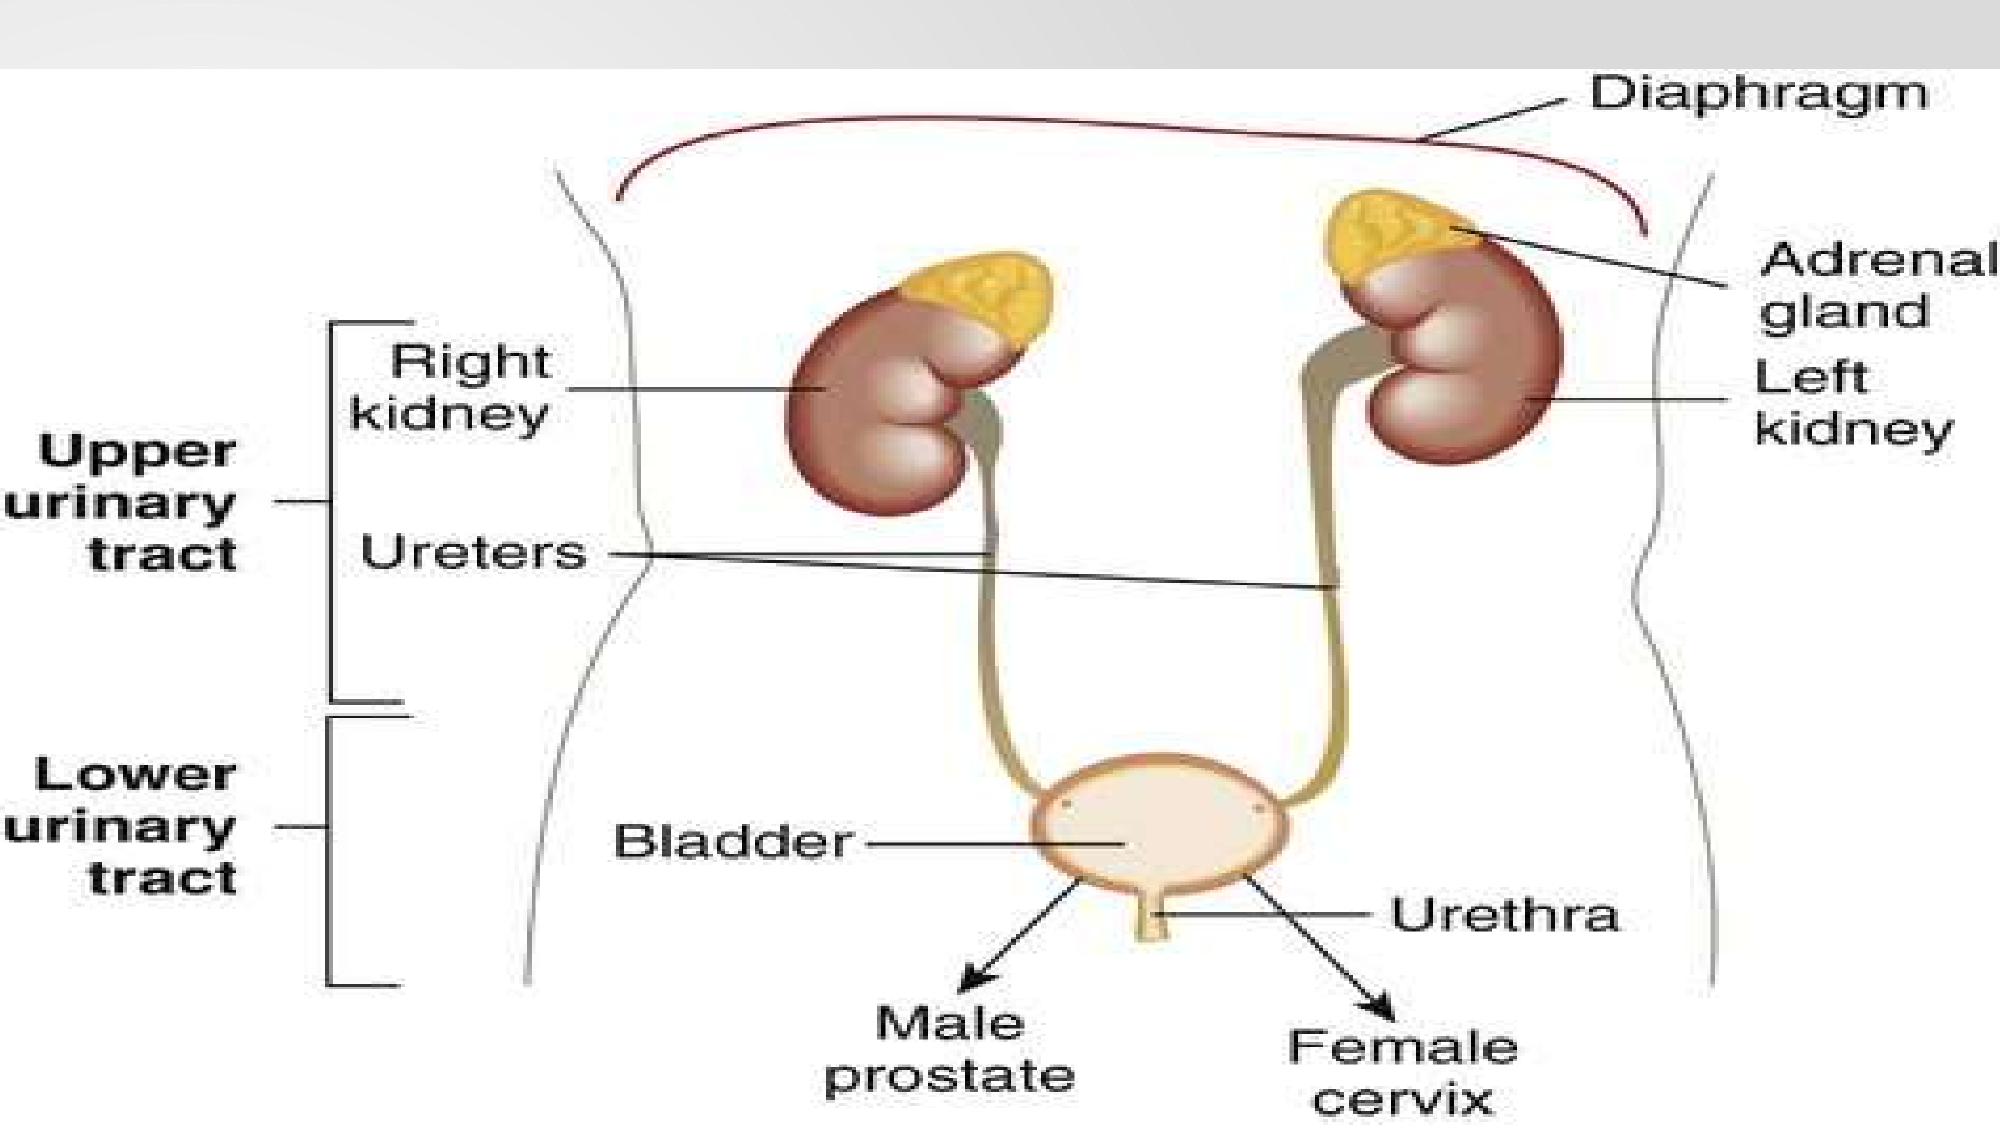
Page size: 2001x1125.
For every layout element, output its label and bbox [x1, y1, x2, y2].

text_box [0, 69, 2000, 1125]
